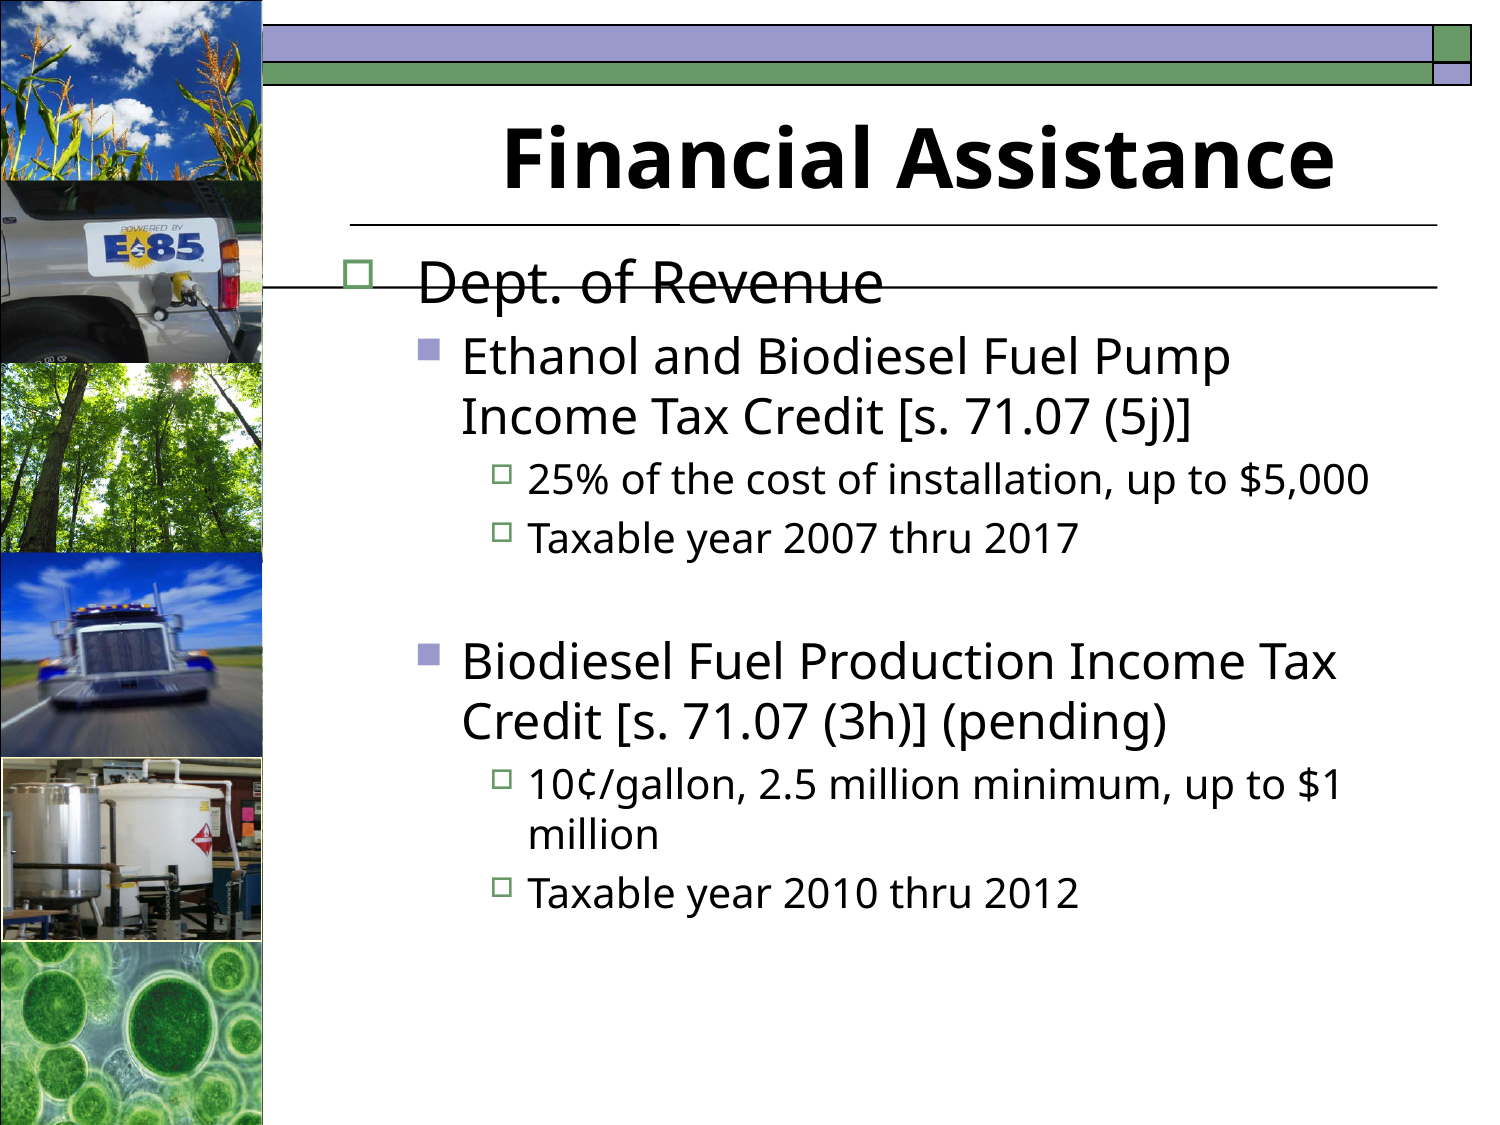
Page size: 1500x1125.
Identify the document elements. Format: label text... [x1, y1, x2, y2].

text_box Dept. of Revenue Ethanol and Biodiesel Fuel Pump Income Tax Credit [s. 71.07 (5j)] 25% of the cost of installation, up to $5,000 Taxable year 2007 thru 2017 Biodiesel Fuel Production Income Tax Credit [s. 71.07 (3h)] (pending) 10¢/gallon, 2.5 million minimum, up to $1 million Taxable year 2010 thru 2012 [324, 237, 1425, 944]
picture [0, 0, 263, 1125]
title Financial Assistance [412, 24, 1426, 213]
